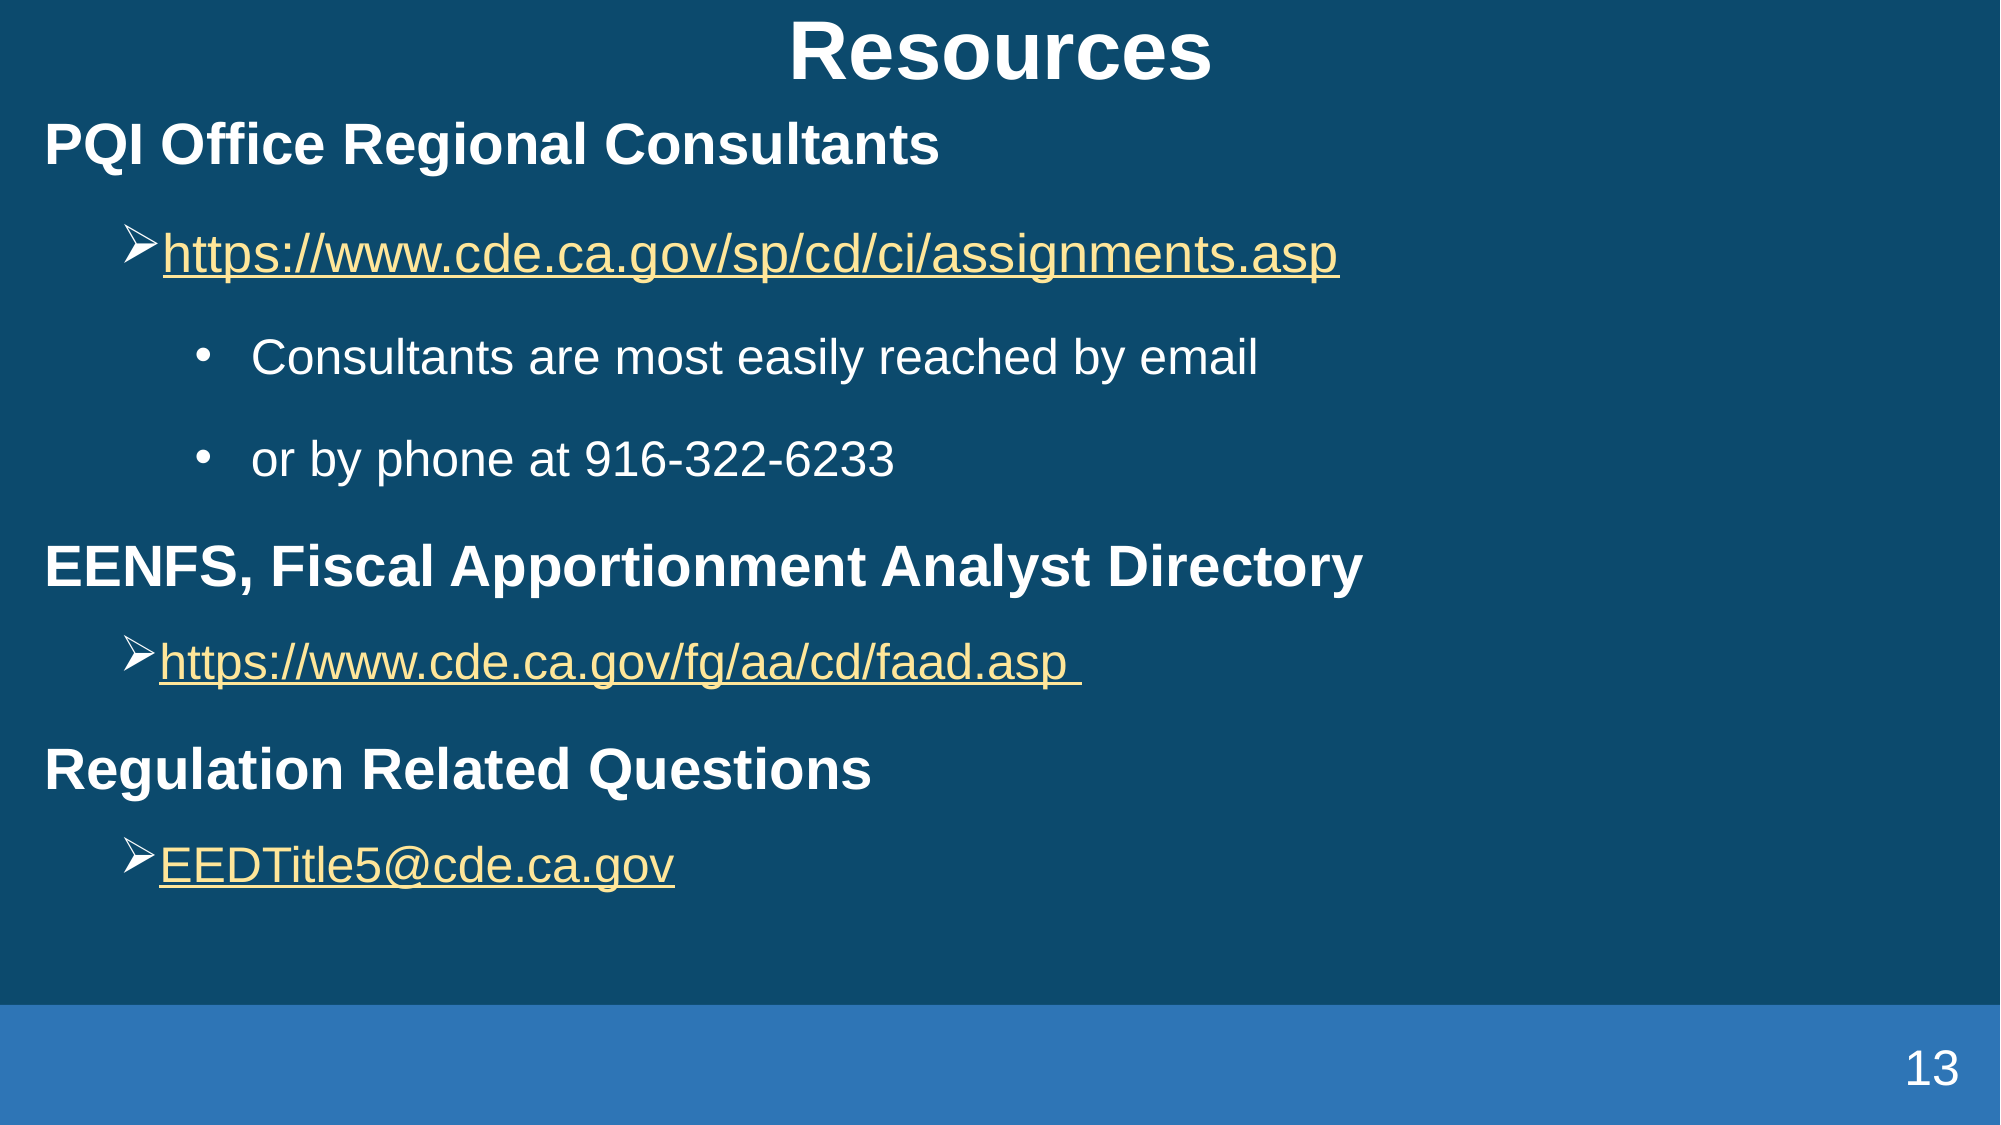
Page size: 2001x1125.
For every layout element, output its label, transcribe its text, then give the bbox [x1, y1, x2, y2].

slide_number 13 [1524, 1035, 1975, 1095]
title Resources [26, 0, 1977, 121]
list PQI Office Regional Consultants https://www.cde.ca.gov/sp/cd/ci/assignments.asp Consultants are most easily reached by email or by phone at 916-322-6233 EENFS, Fiscal Apportionment Analyst Directory https://www.cde.ca.gov/fg/aa/cd/faad.asp Regulation Related Questions EEDTitle5@cde.ca.gov [29, 98, 1980, 1005]
